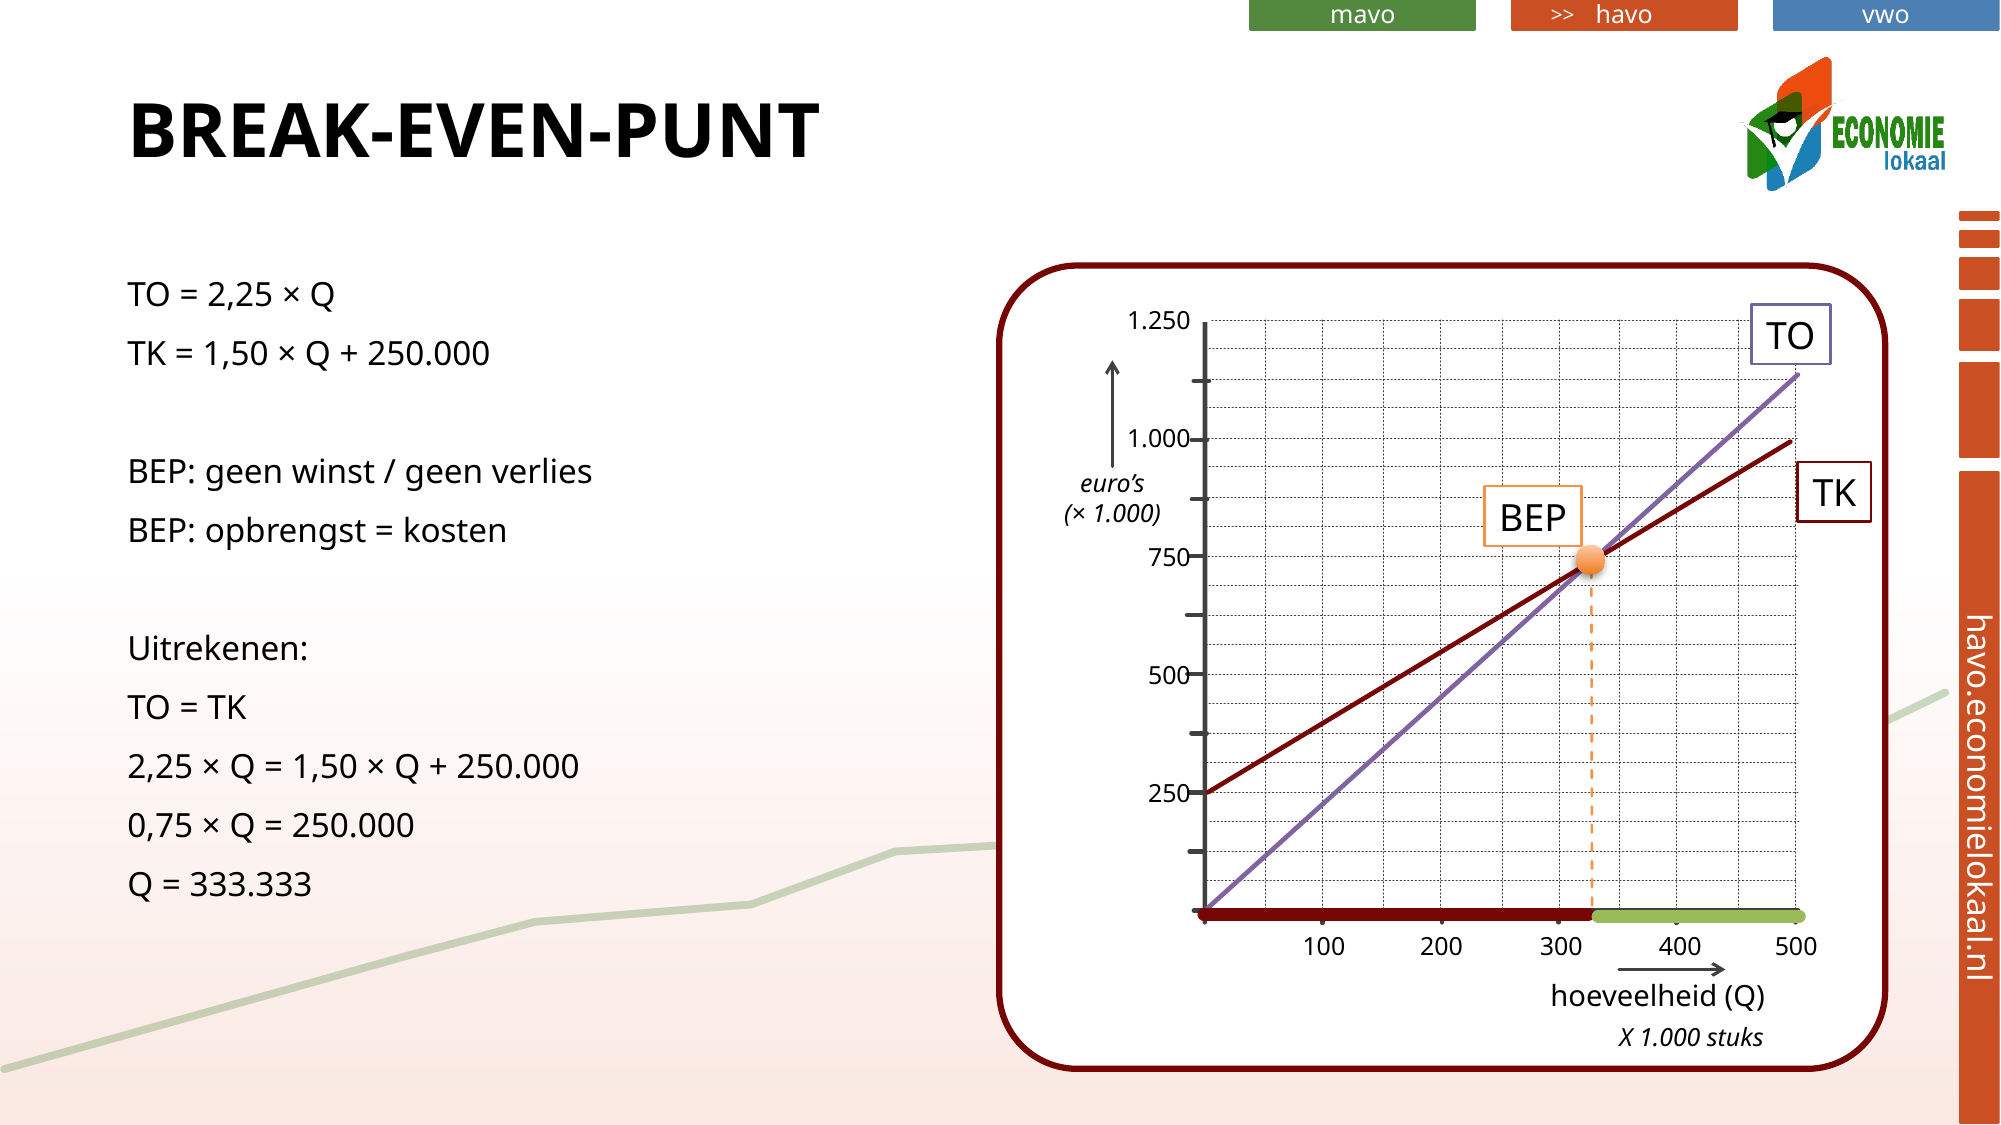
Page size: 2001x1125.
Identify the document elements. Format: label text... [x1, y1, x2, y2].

text_box [997, 264, 1887, 1071]
title Break-even-punt [112, 74, 1616, 208]
text_box 300 [1525, 923, 1598, 968]
picture [1739, 57, 1946, 191]
list TO = 2,25 × Q TK = 1,50 × Q + 250.000 BEP: geen winst / geen verlies BEP: opbrengst = kosten Uitrekenen: TO = TK 2,25 × Q = 1,50 × Q + 250.000 0,75 × Q = 250.000 Q = 333.333 [112, 265, 923, 1038]
text_box 100 [1287, 923, 1360, 968]
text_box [1204, 374, 1799, 912]
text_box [1207, 441, 1791, 793]
text_box 1.250 [1112, 297, 1206, 343]
text_box hoeveelheid (Q) [1535, 969, 1780, 1020]
text_box 750 [1133, 534, 1204, 579]
text_box TO [1750, 303, 1832, 365]
text_box 250 [1133, 769, 1204, 815]
text_box euro’s (× 1.000) [1049, 459, 1176, 535]
text_box 200 [1405, 923, 1478, 968]
text_box X 1.000 stuks [1604, 1013, 1779, 1059]
text_box 500 [1760, 923, 1833, 968]
text_box TK [1799, 461, 1872, 523]
text_box 400 [1644, 923, 1717, 968]
text_box 1.000 [1113, 415, 1204, 461]
text_box 500 [1133, 651, 1204, 697]
